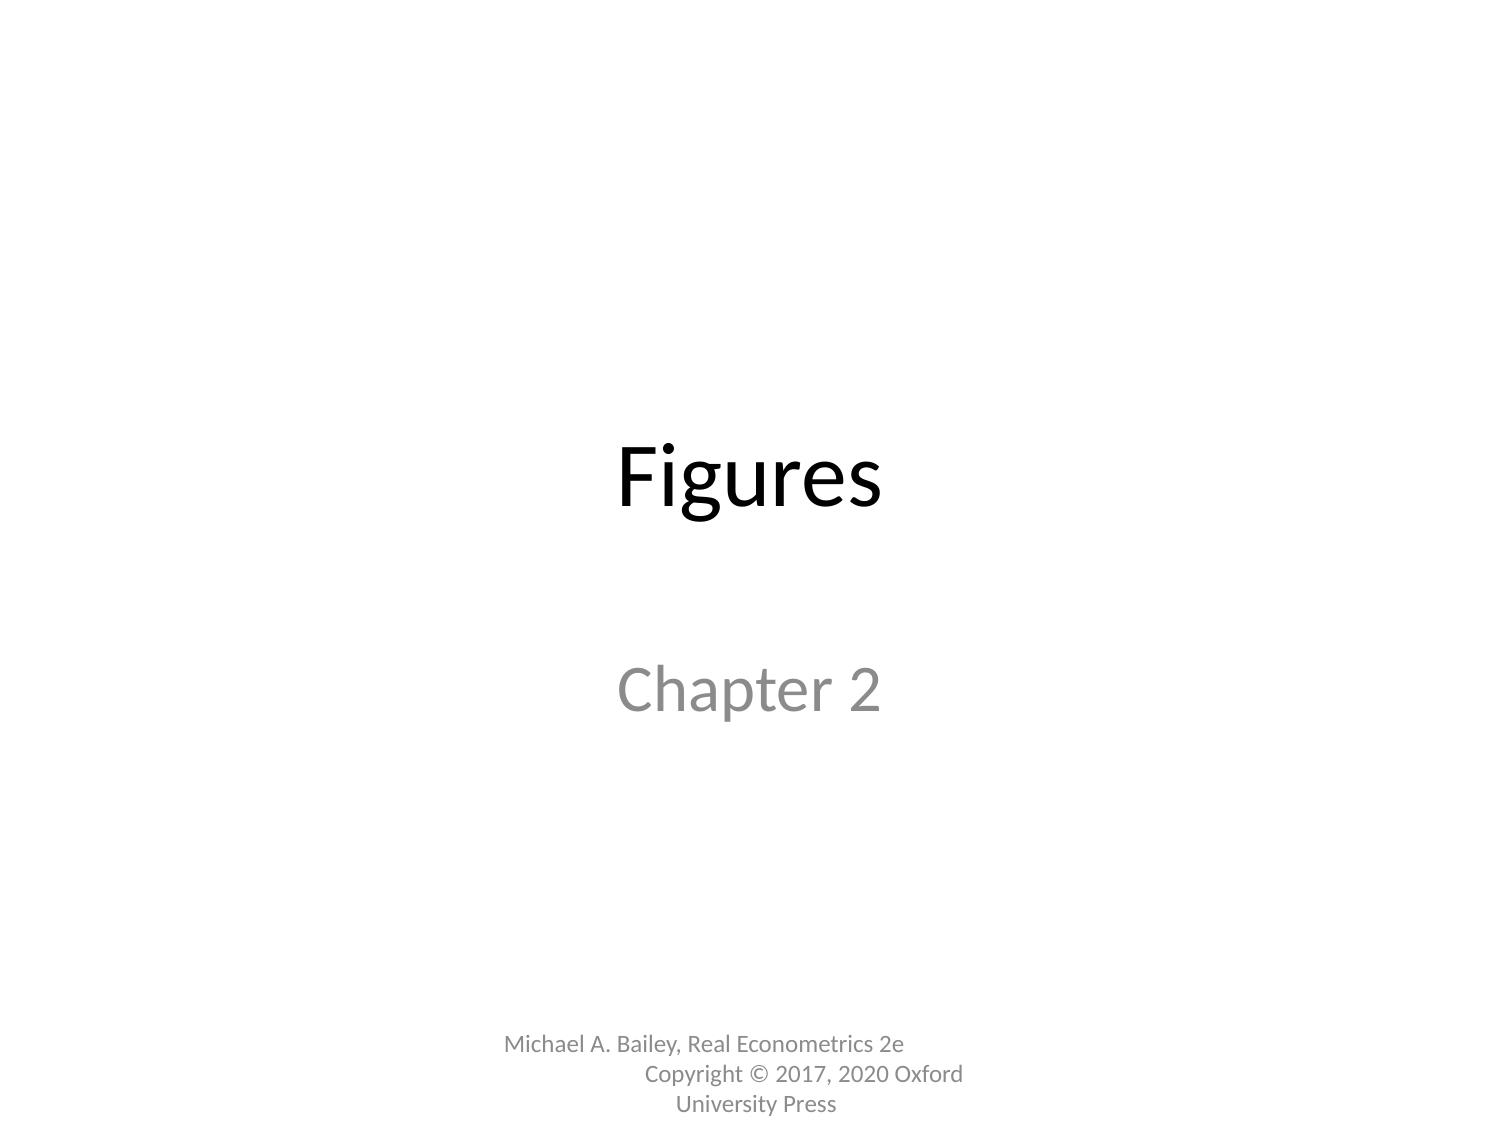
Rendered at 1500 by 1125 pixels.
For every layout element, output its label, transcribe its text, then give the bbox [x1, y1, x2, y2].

subtitle Chapter 2 [225, 637, 1275, 925]
footer Michael A. Bailey, Real Econometrics 2e Copyright © 2017, 2020 Oxford University Press [487, 1042, 1025, 1103]
title Figures [112, 349, 1388, 591]
